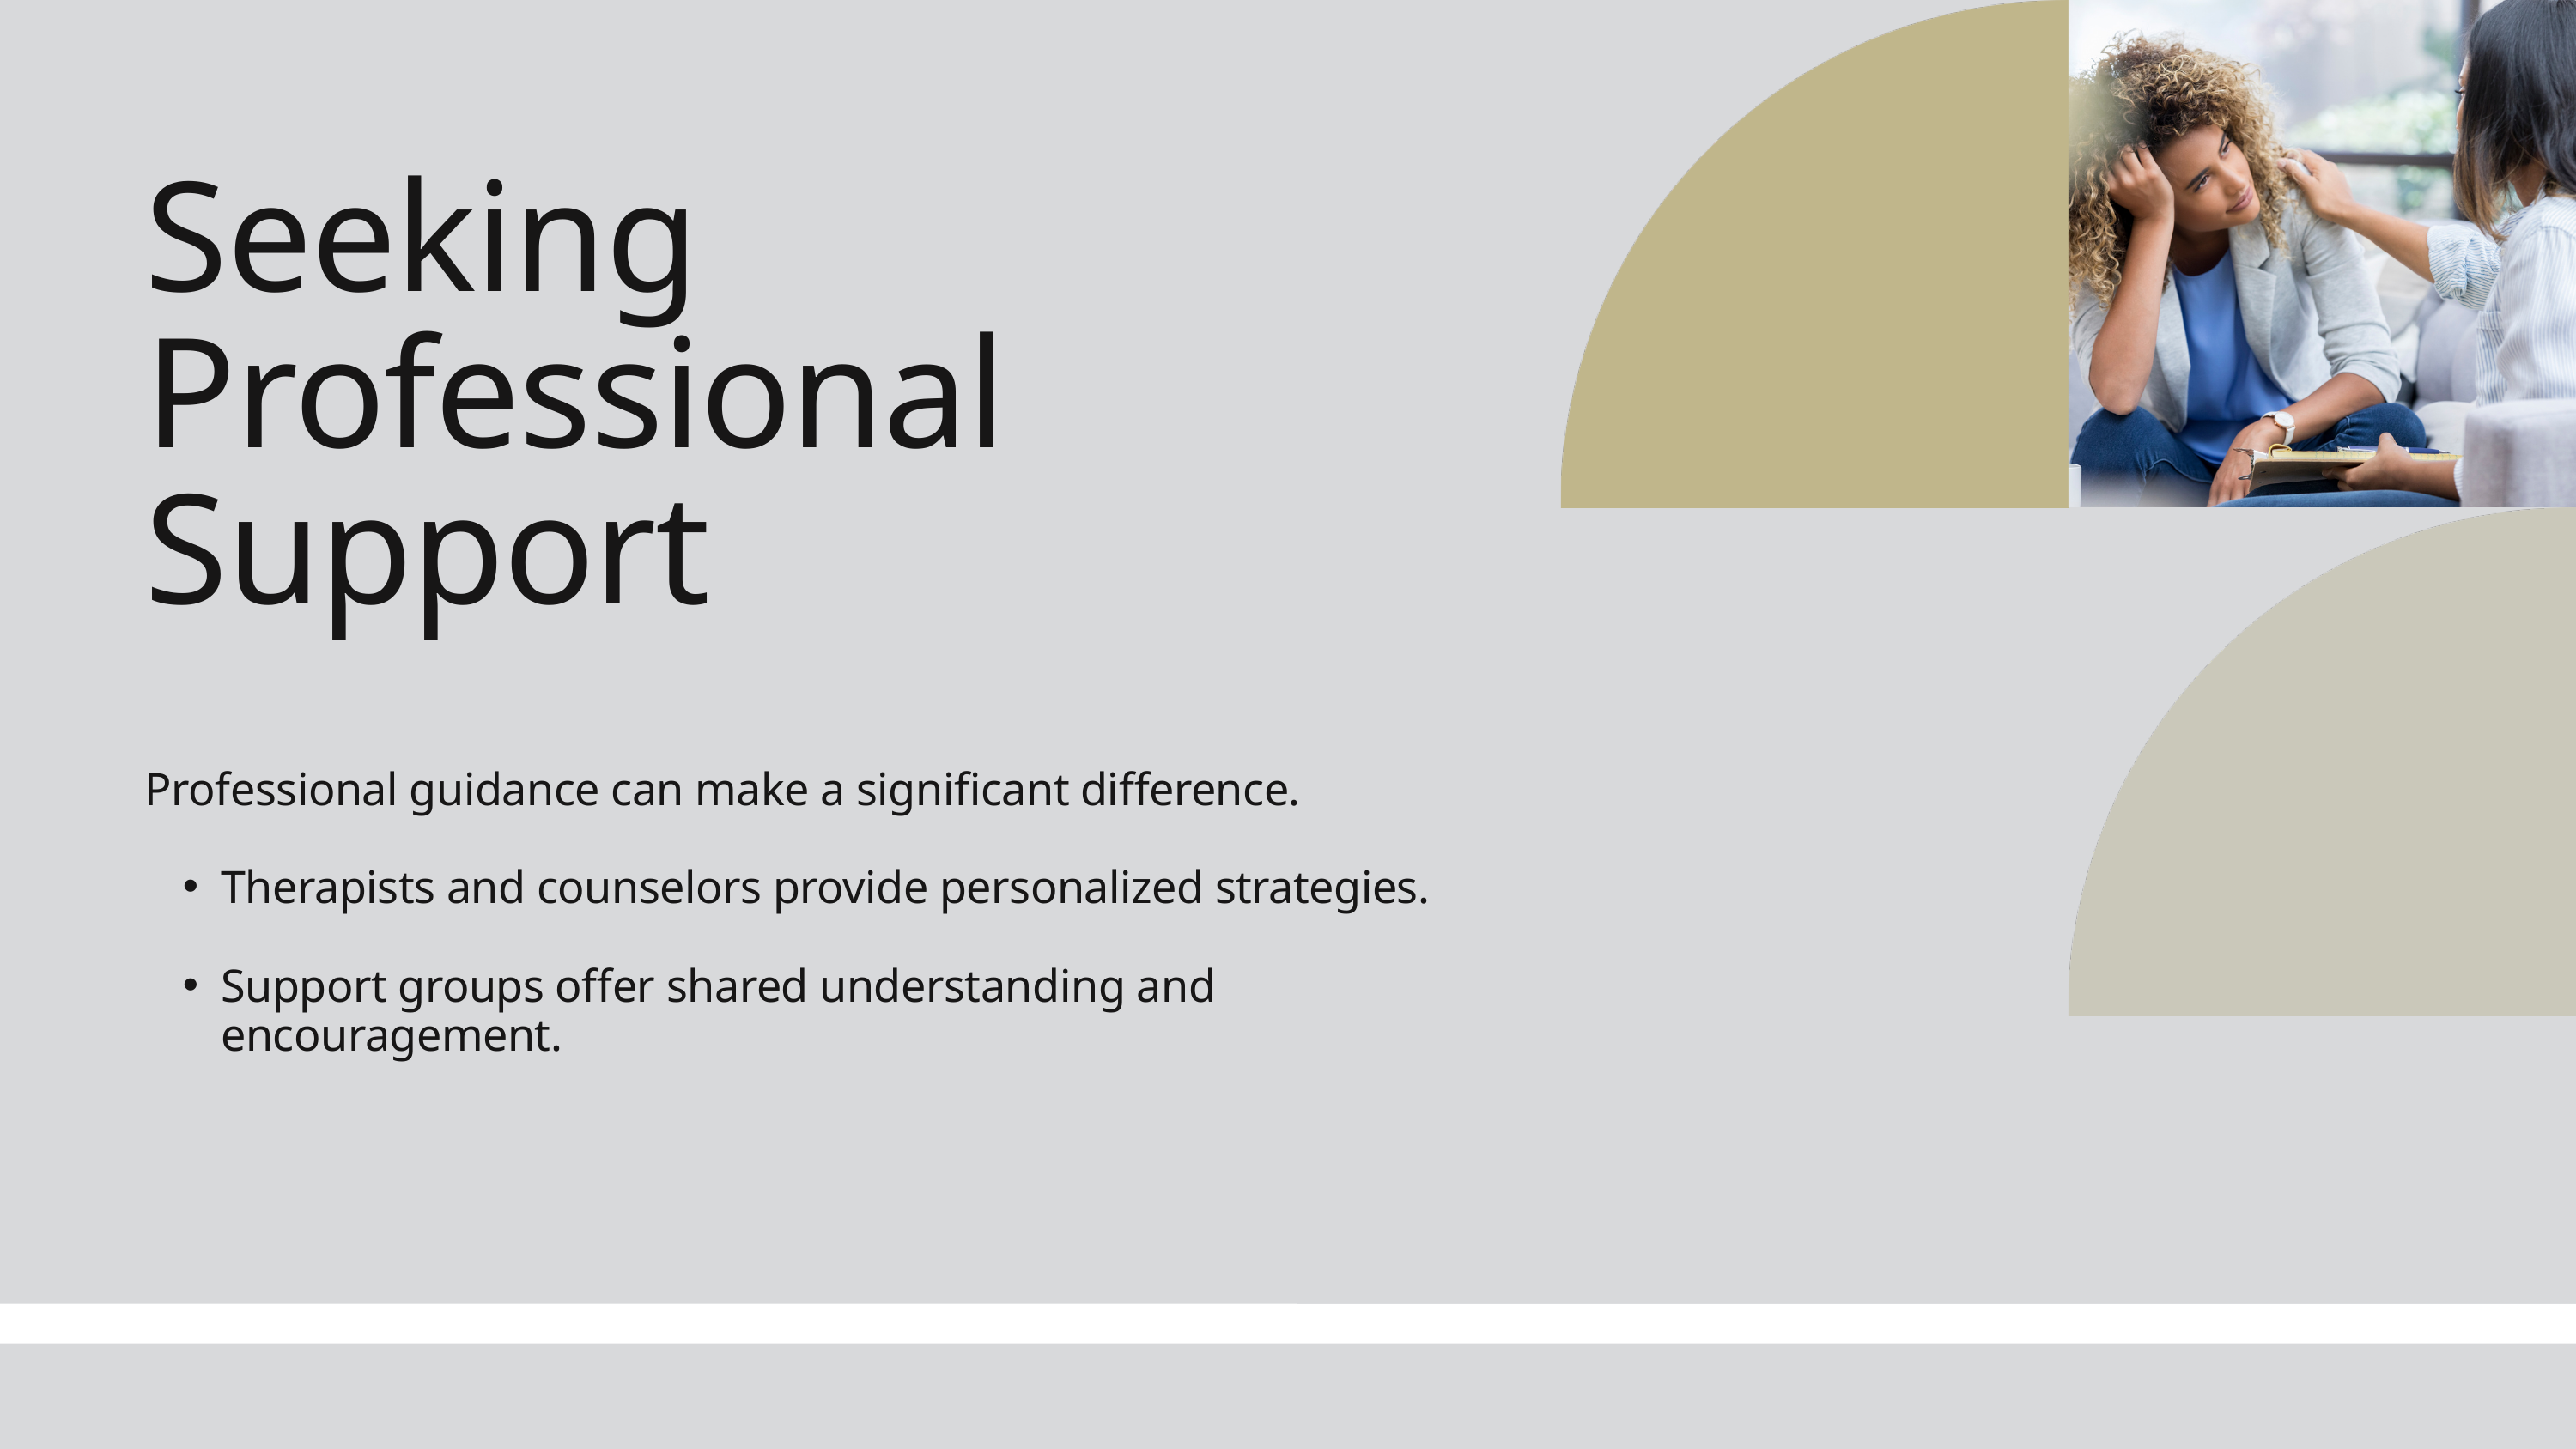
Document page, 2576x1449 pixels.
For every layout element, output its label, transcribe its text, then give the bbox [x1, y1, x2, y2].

text_box [2068, 0, 2576, 508]
text_box Professional guidance can make a significant difference. Therapists and counselors provide personalized strategies. Support groups offer shared understanding and encouragement. [144, 765, 1545, 1060]
text_box [2068, 508, 2576, 1016]
text_box [1560, 0, 2068, 508]
text_box Seeking Professional Support [144, 165, 1545, 635]
